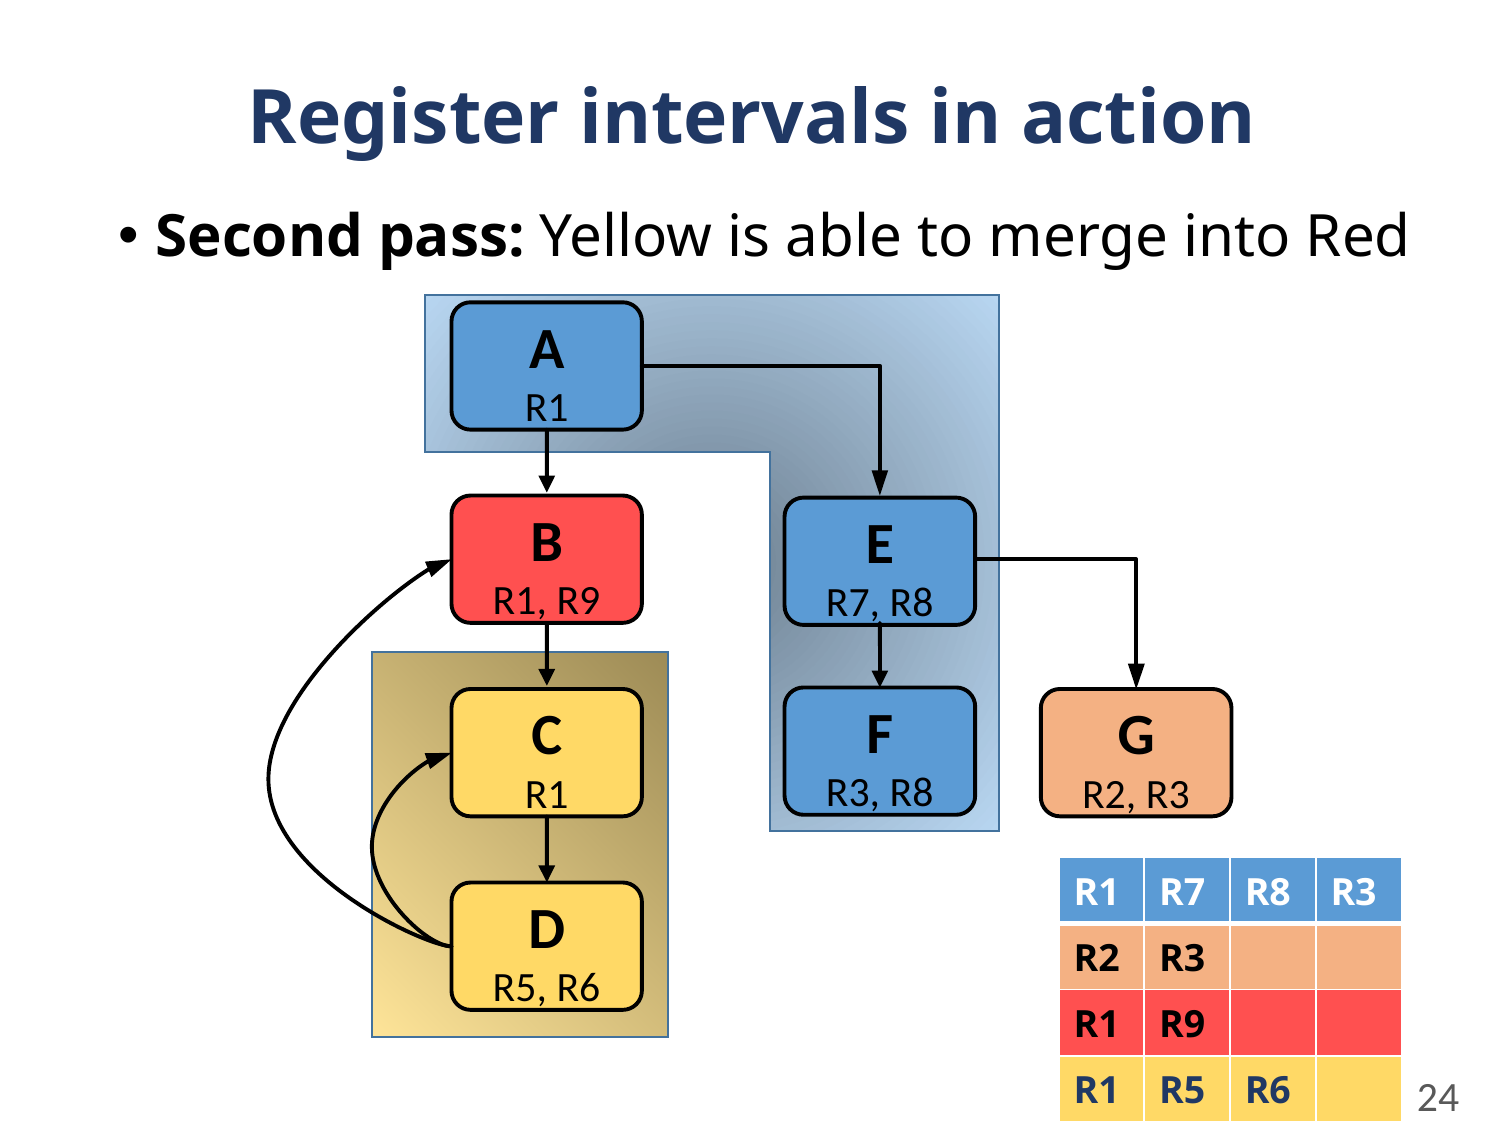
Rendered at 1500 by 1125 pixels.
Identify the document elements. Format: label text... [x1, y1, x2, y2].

title Register intervals in action [103, 59, 1402, 179]
table_cell R6 [1231, 1057, 1315, 1121]
table_cell R9 [1145, 1014, 1229, 1055]
text_box [371, 1014, 669, 1038]
table_cell R1 [1060, 1014, 1143, 1055]
table_cell R5 [1145, 1057, 1229, 1121]
list Second pass: Yellow is able to merge into Red [103, 198, 1469, 1014]
table_header R3 [1317, 858, 1401, 921]
table_cell [1317, 1057, 1401, 1121]
table_cell R1 [1060, 1057, 1143, 1121]
table_cell [1236, 926, 1315, 989]
table_header R8 [1236, 858, 1315, 921]
table_cell [1317, 990, 1401, 1055]
table_cell [1231, 990, 1315, 1055]
table_cell [1317, 926, 1401, 989]
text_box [264, 285, 1236, 1014]
slide_number 24 [1136, 1064, 1475, 1125]
